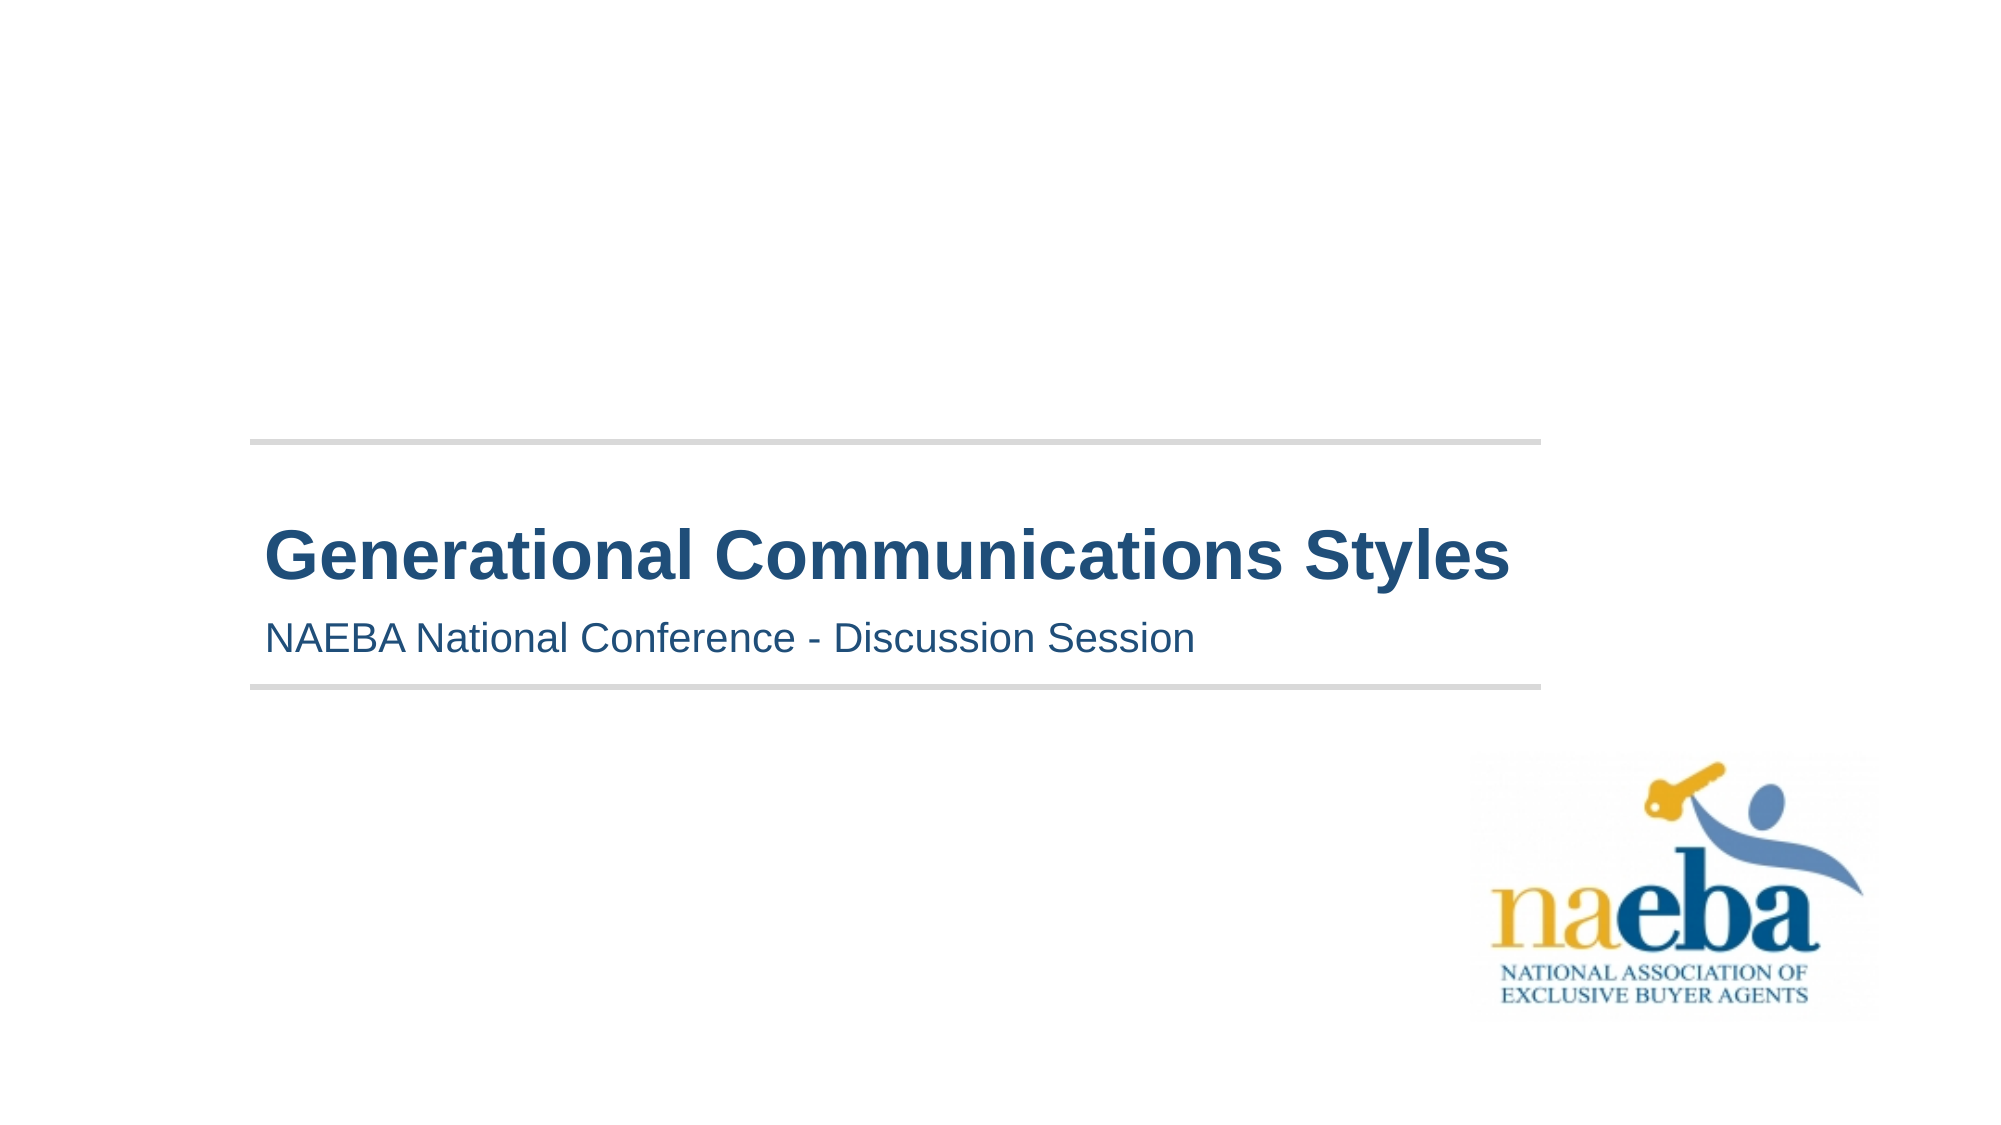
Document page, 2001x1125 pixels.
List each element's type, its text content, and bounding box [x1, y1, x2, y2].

picture [1419, 738, 1910, 1046]
title Generational Communications Styles [249, 441, 1541, 602]
subtitle NAEBA National Conference - Discussion Session [249, 602, 1541, 676]
